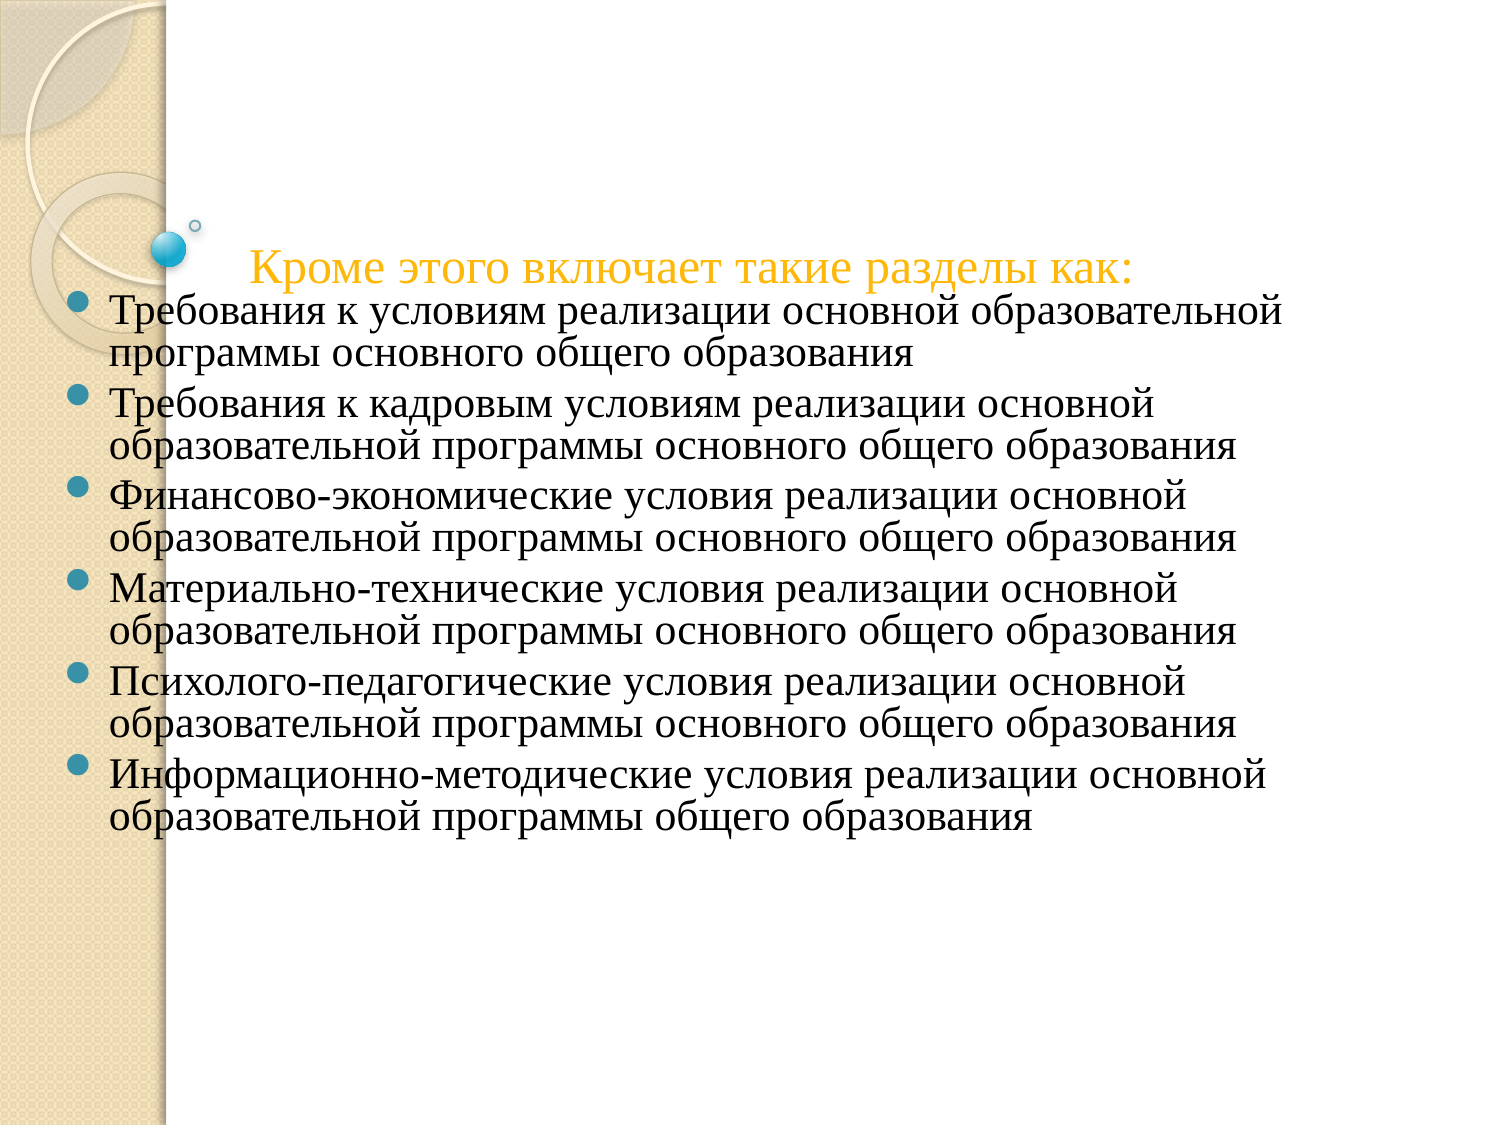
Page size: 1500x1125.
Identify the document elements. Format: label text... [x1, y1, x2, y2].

title Кроме этого включает такие разделы как: [234, 59, 1450, 301]
subtitle Требования к условиям реализации основной образовательной программы основного общего образования Требования к кадровым условиям реализации основной образовательной программы основного общего образования Финансово-экономические условия реализации основной образовательной программы основного общего образования Материально-технические условия реализации основной образовательной программы основного общего образования Психолого-педагогические условия реализации основной образовательной программы основного общего образования Информационно-методические условия реализации основной образовательной программы общего образования [49, 290, 1445, 1001]
